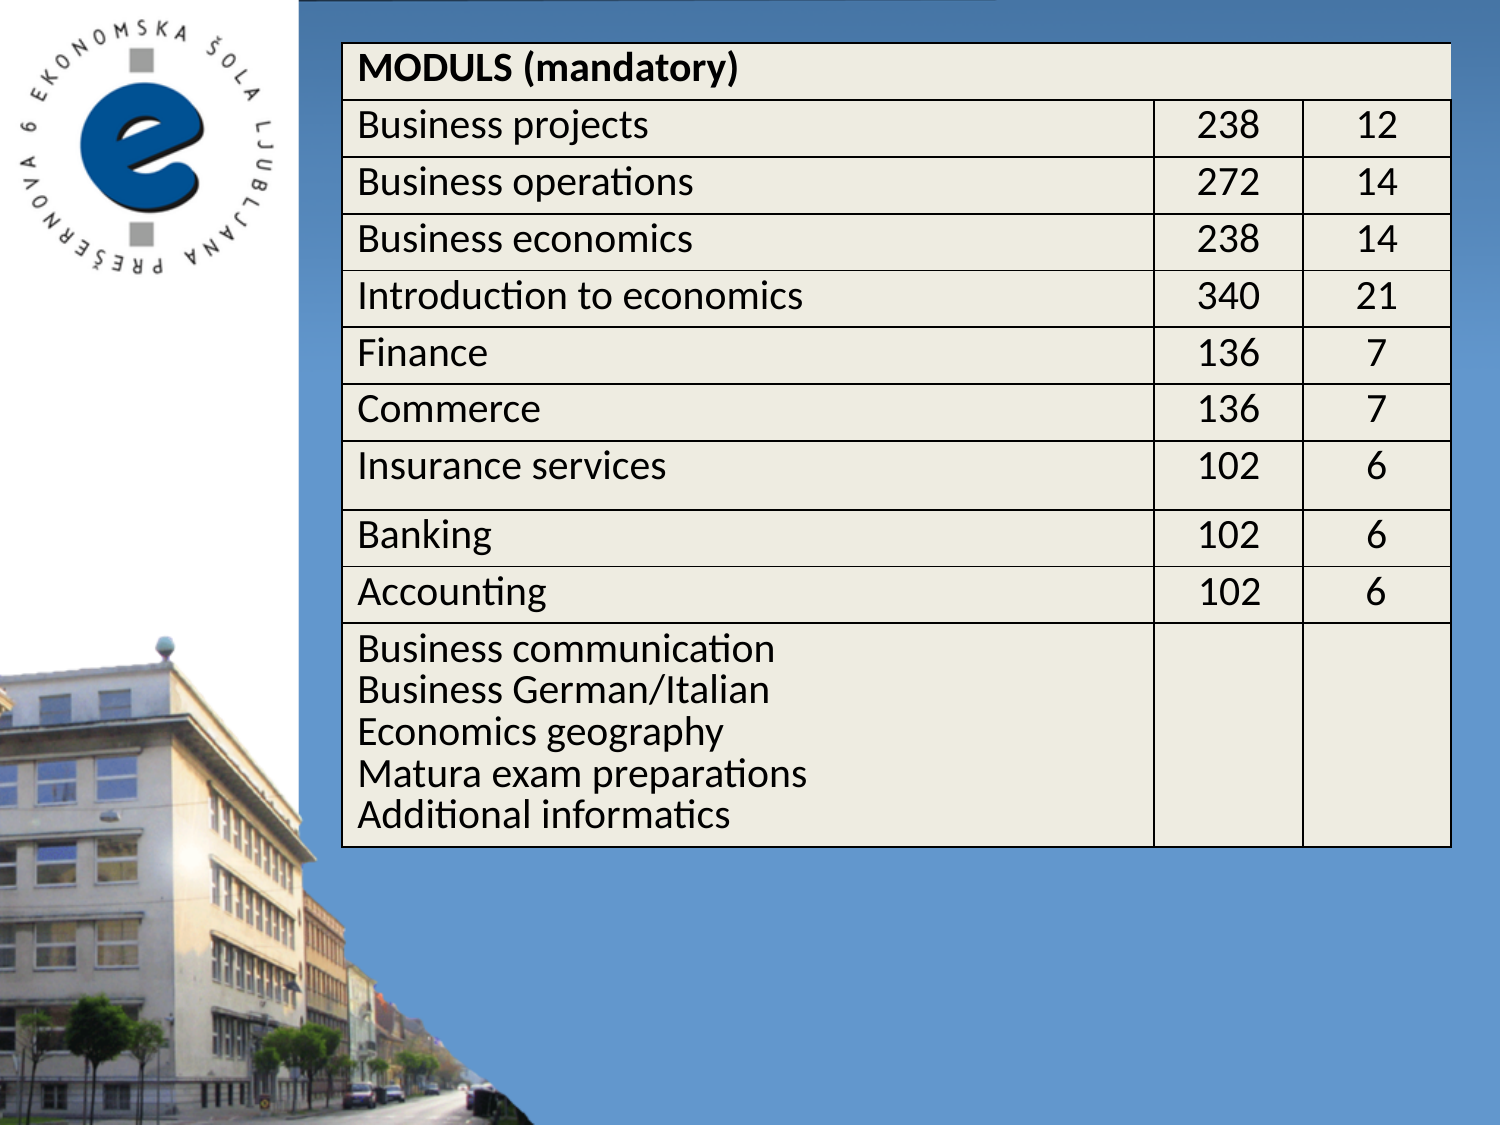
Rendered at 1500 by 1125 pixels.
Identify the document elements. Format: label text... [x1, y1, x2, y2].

table_cell Accounting [343, 567, 1153, 622]
table_cell Banking [343, 511, 1153, 566]
table_cell 136 [1155, 385, 1302, 440]
table_cell Finance [343, 328, 1153, 383]
table_cell [1155, 624, 1302, 846]
table_cell 7 [1304, 328, 1450, 383]
table_cell 6 [1304, 567, 1450, 622]
table_cell 238 [1155, 101, 1302, 156]
table_cell 6 [1304, 442, 1450, 509]
table_cell Introduction to economics [343, 271, 1153, 326]
table_cell Business projects [343, 101, 1153, 156]
table_cell 102 [1155, 442, 1302, 509]
table_cell 6 [1304, 511, 1450, 566]
table_header MODULS (mandatory) [343, 44, 1154, 99]
table_header [1303, 44, 1451, 99]
table_cell 102 [1155, 511, 1302, 566]
table_cell 12 [1304, 101, 1450, 156]
table_cell 21 [1304, 271, 1450, 326]
table_cell 14 [1304, 215, 1450, 270]
table_cell [1304, 624, 1450, 846]
picture [0, 0, 1500, 1125]
table_cell 14 [1304, 158, 1450, 213]
table_cell Business communication Business German/Italian Economics geography Matura exam preparations Additional informatics [343, 624, 1153, 846]
table_cell 136 [1155, 328, 1302, 383]
table_cell 102 [1155, 567, 1302, 622]
table_cell Business economics [343, 215, 1153, 270]
table_cell 272 [1155, 158, 1302, 213]
table_cell Insurance services [343, 442, 1153, 509]
table_cell Business operations [343, 158, 1153, 213]
table_header [1154, 44, 1303, 99]
table_cell Commerce [343, 385, 1153, 440]
table_cell 340 [1155, 271, 1302, 326]
table_cell 238 [1155, 215, 1302, 270]
table_cell 7 [1304, 385, 1450, 440]
